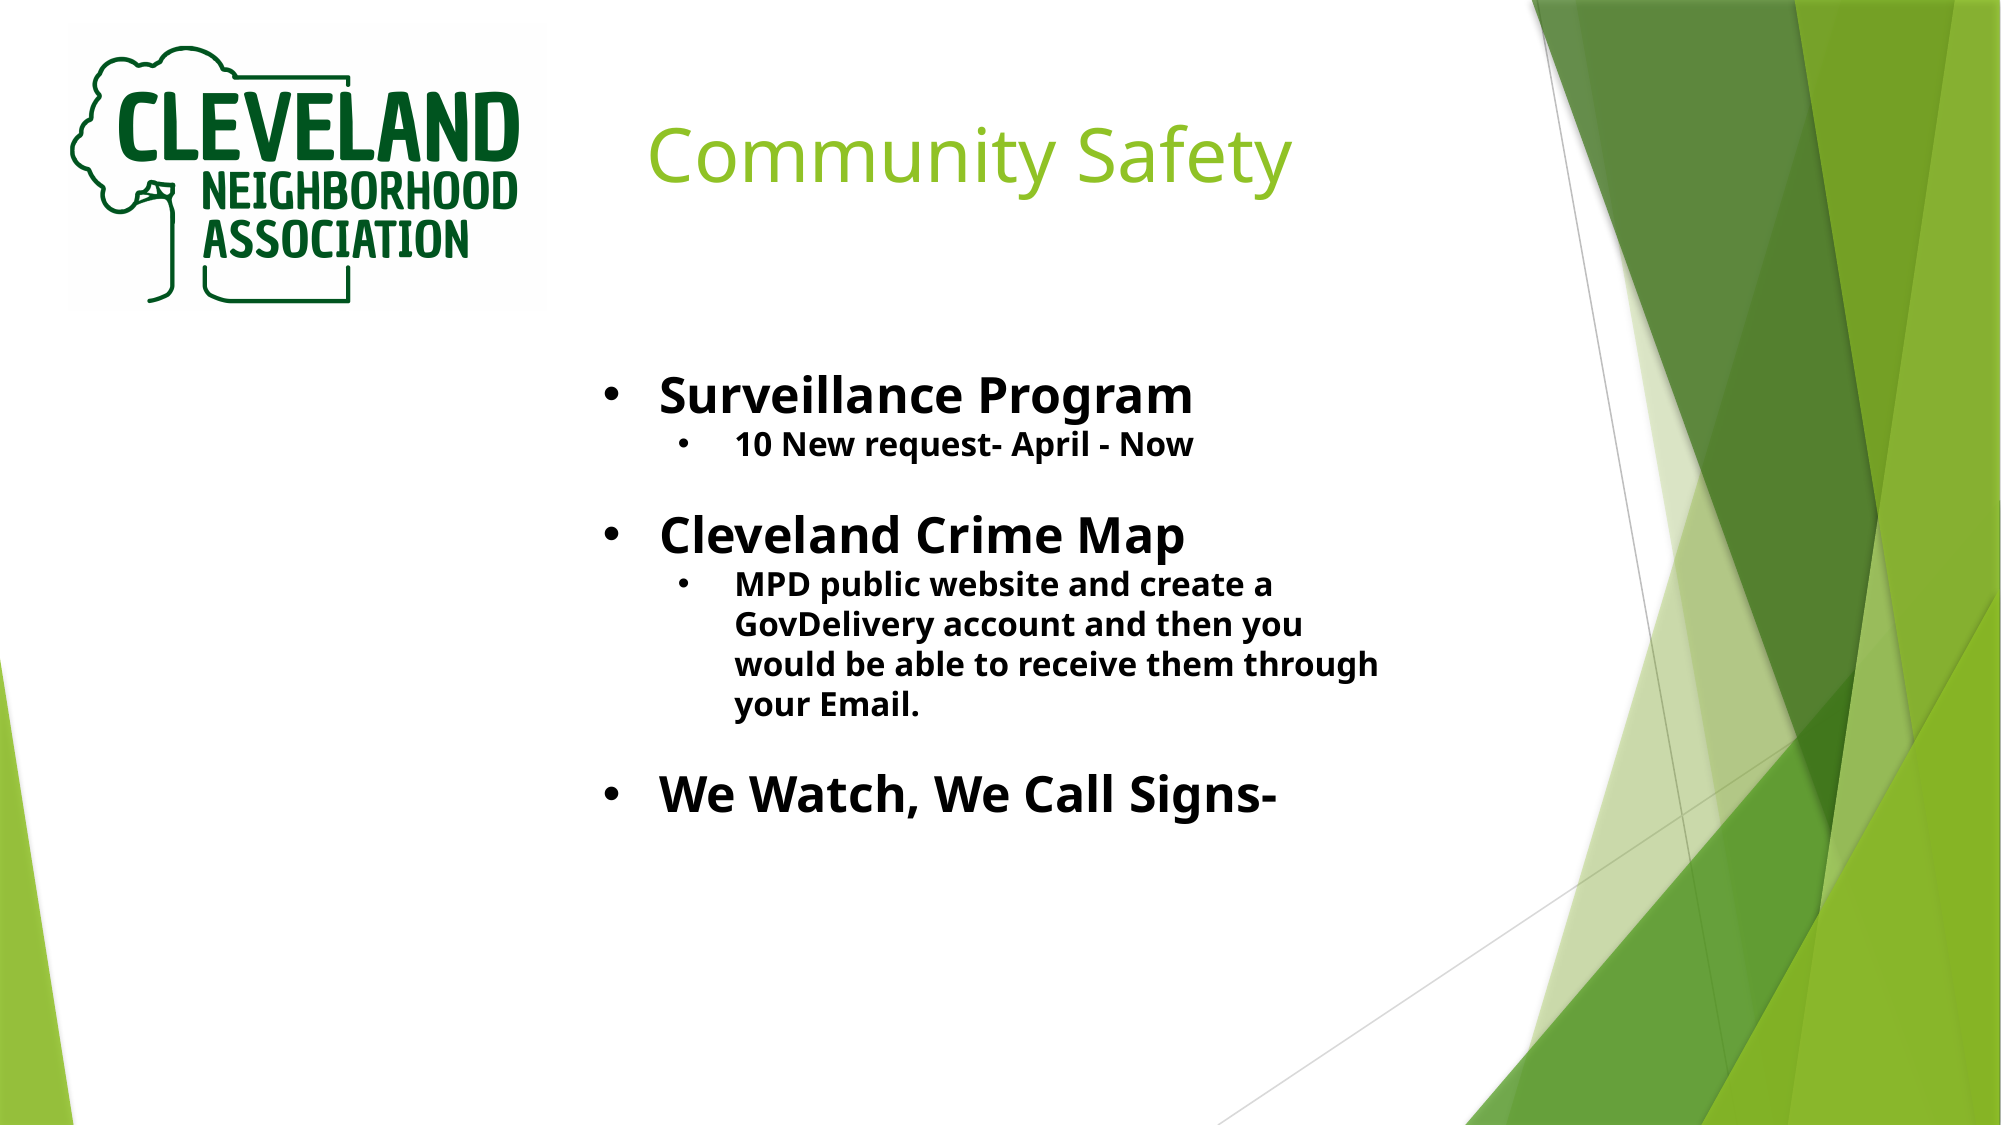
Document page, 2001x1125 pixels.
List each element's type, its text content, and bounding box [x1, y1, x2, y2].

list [67, 22, 548, 311]
text_box Surveillance Program 10 New request- April - Now Cleveland Crime Map MPD public website and create a GovDelivery account and then you would be able to receive them through your Email. We Watch, We Call Signs- [587, 355, 1399, 1011]
title Community Safety [552, 99, 1513, 252]
